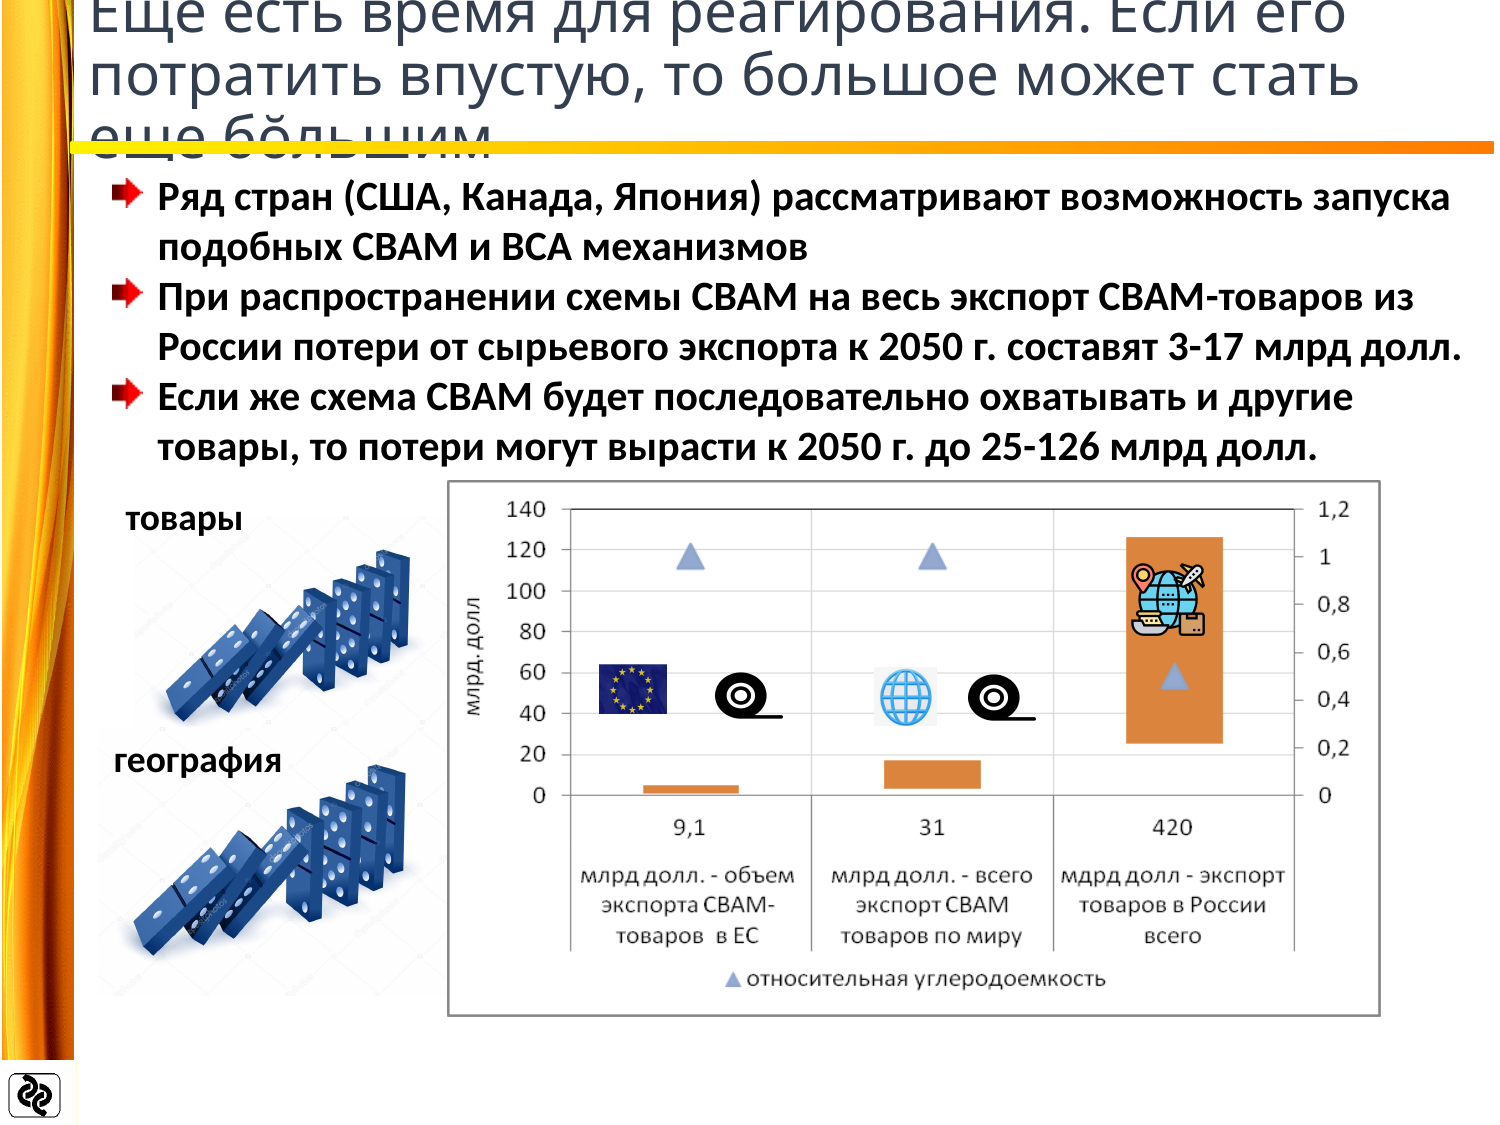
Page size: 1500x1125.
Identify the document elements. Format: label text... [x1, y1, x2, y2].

text_box [74, 141, 1495, 154]
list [0, 1060, 77, 1125]
picture [112, 178, 143, 208]
picture [112, 378, 143, 409]
title Еще есть время для реагирования. Если его потратить впустую, то большое может стать еще бŏльшим [76, 0, 1480, 141]
text_box Ряд стран (США, Канада, Япония) рассматривают возможность запуска подобных СВАМ и BCA механизмов При распространении схемы СВАМ на весь экспорт СВАМ-товаров из России потери от сырьевого экспорта к 2050 г. составят 3-17 млрд долл. Если же схема СВАМ будет последовательно охватывать и другие товары, то потери могут вырасти к 2050 г. до 25-126 млрд долл. [98, 161, 1479, 476]
picture [112, 278, 143, 308]
picture [98, 479, 1382, 1018]
picture [2, 0, 74, 1060]
text_box товары [110, 486, 325, 546]
